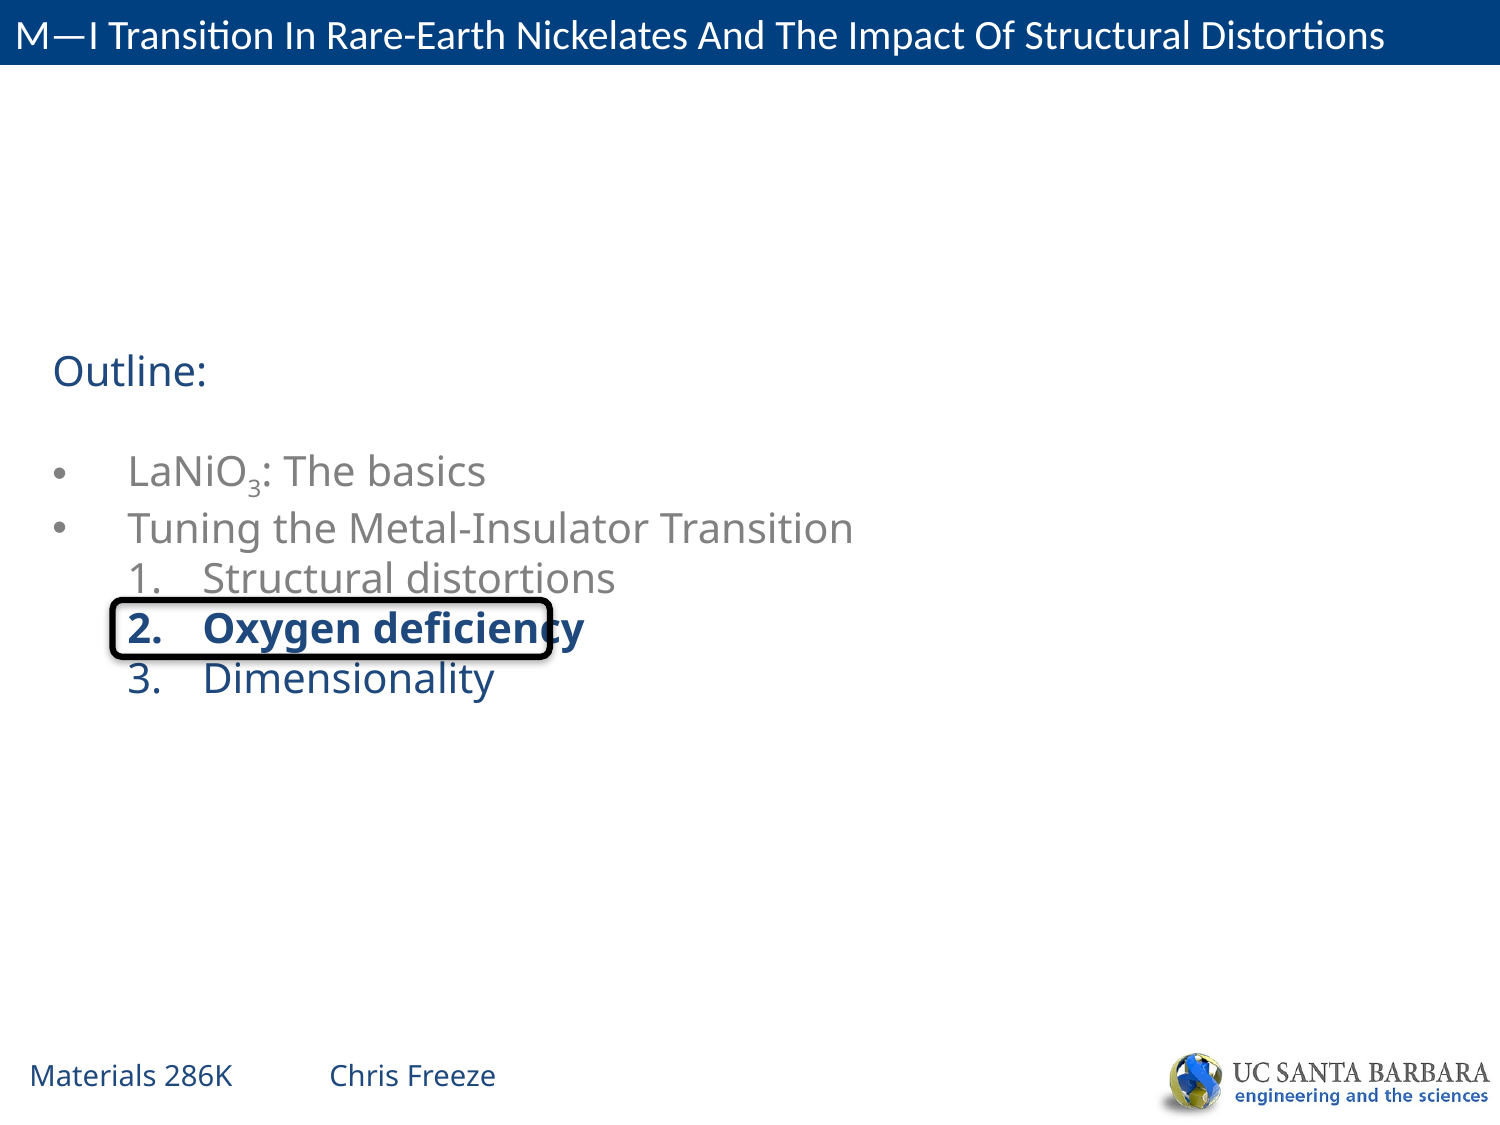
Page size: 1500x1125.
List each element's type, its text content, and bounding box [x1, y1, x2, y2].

text_box [111, 599, 551, 658]
picture [1151, 1049, 1493, 1125]
text_box M—I Transition In Rare-Earth Nickelates And The Impact Of Structural Distortions [0, 0, 1500, 65]
text_box Outline: LaNiO3: The basics Tuning the Metal-Insulator Transition Structural distortions Oxygen deficiency Dimensionality [37, 337, 1464, 710]
